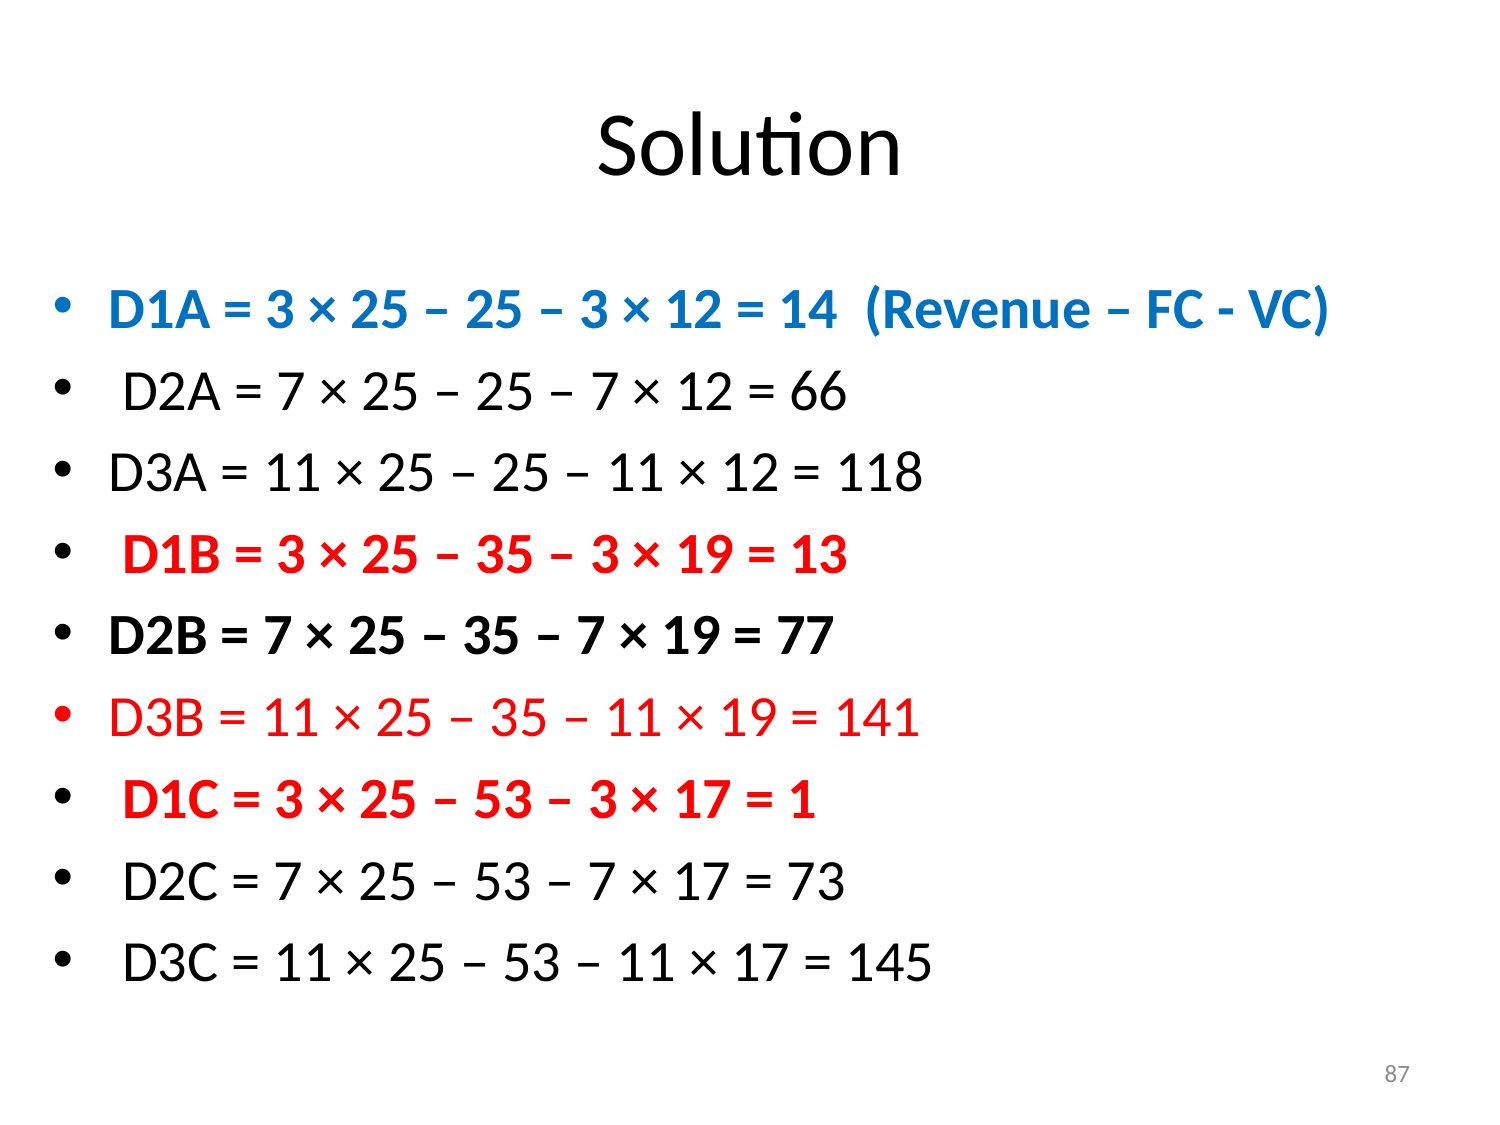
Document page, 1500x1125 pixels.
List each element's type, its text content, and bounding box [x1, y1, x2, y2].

slide_number 87 [1074, 1042, 1425, 1103]
list D1A = 3 × 25 – 25 – 3 × 12 = 14 (Revenue – FC - VC) D2A = 7 × 25 – 25 – 7 × 12 = 66 D3A = 11 × 25 – 25 – 11 × 12 = 118 D1B = 3 × 25 – 35 – 3 × 19 = 13 D2B = 7 × 25 – 35 – 7 × 19 = 77 D3B = 11 × 25 – 35 – 11 × 19 = 141 D1C = 3 × 25 – 53 – 3 × 17 = 1 D2C = 7 × 25 – 53 – 7 × 17 = 73 D3C = 11 × 25 – 53 – 11 × 17 = 145 [37, 262, 1463, 1005]
title Solution [75, 45, 1425, 233]
